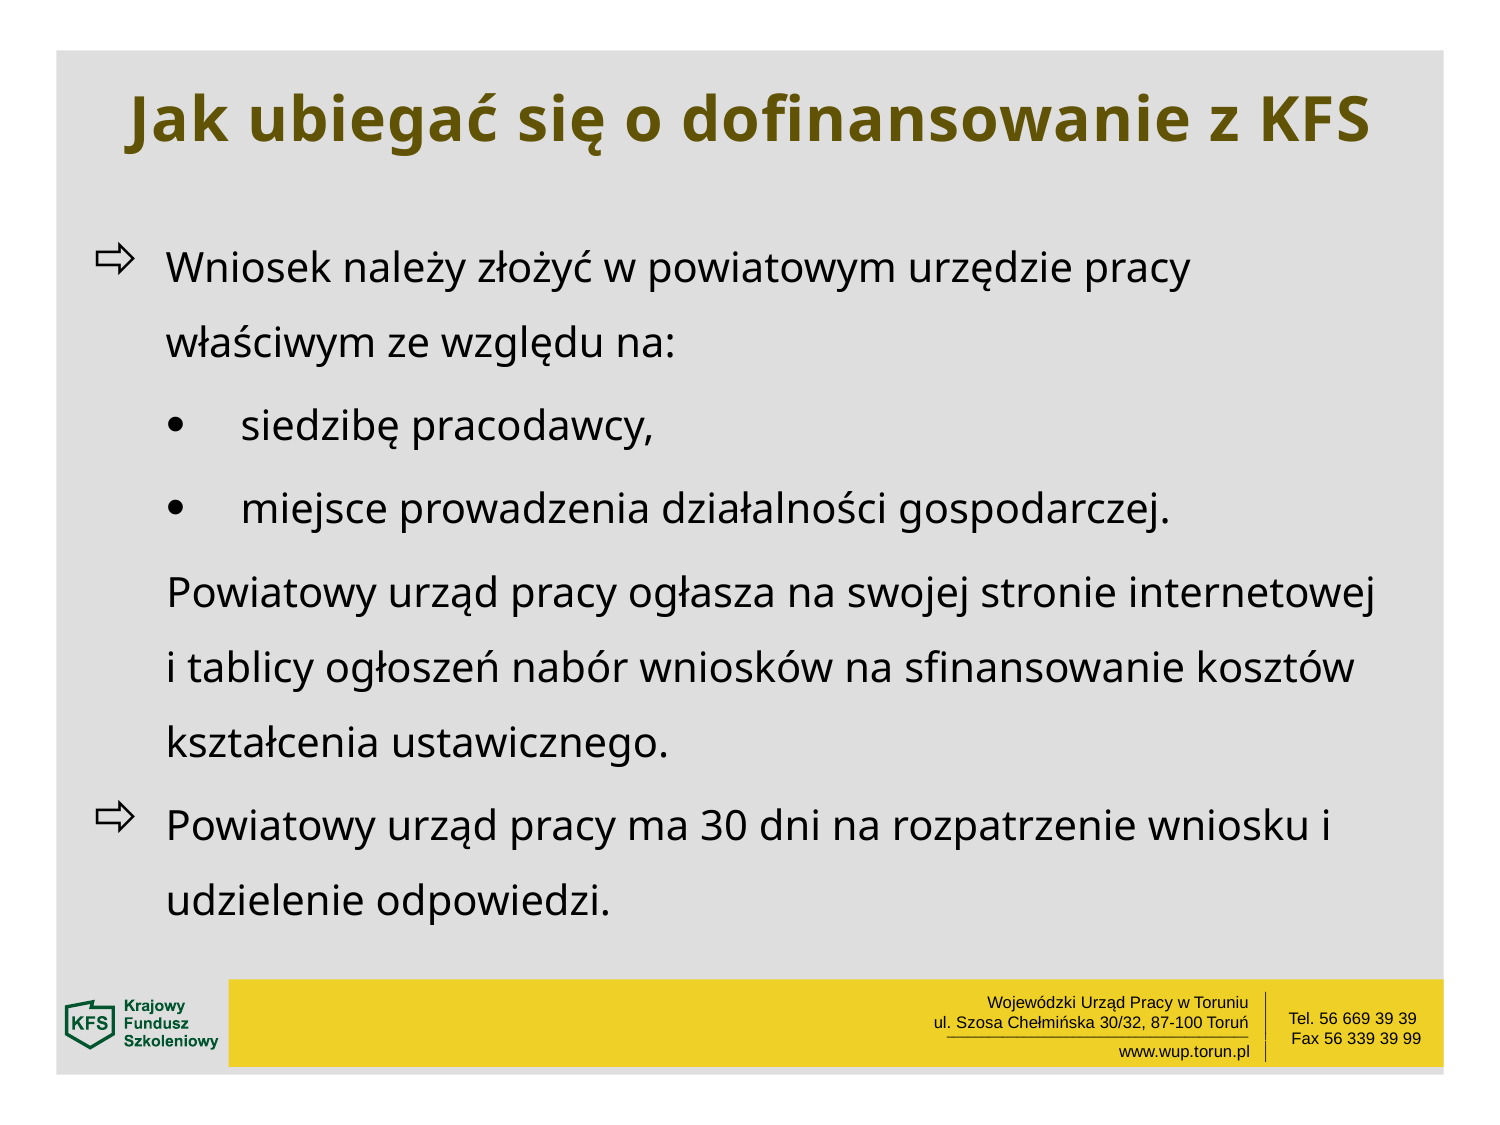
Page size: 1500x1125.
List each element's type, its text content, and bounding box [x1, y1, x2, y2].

list Jak ubiegać się o dofinansowanie z KFS [91, 71, 1412, 134]
text_box Wniosek należy złożyć w powiatowym urzędzie pracy właściwym ze względu na: siedzibę pracodawcy, miejsce prowadzenia działalności gospodarczej. Powiatowy urząd pracy ogłasza na swojej stronie internetowej i tablicy ogłoszeń nabór wniosków na sfinansowanie kosztów kształcenia ustawicznego. Powiatowy urząd pracy ma 30 dni na rozpatrzenie wniosku i udzielenie odpowiedzi. [76, 208, 1424, 941]
